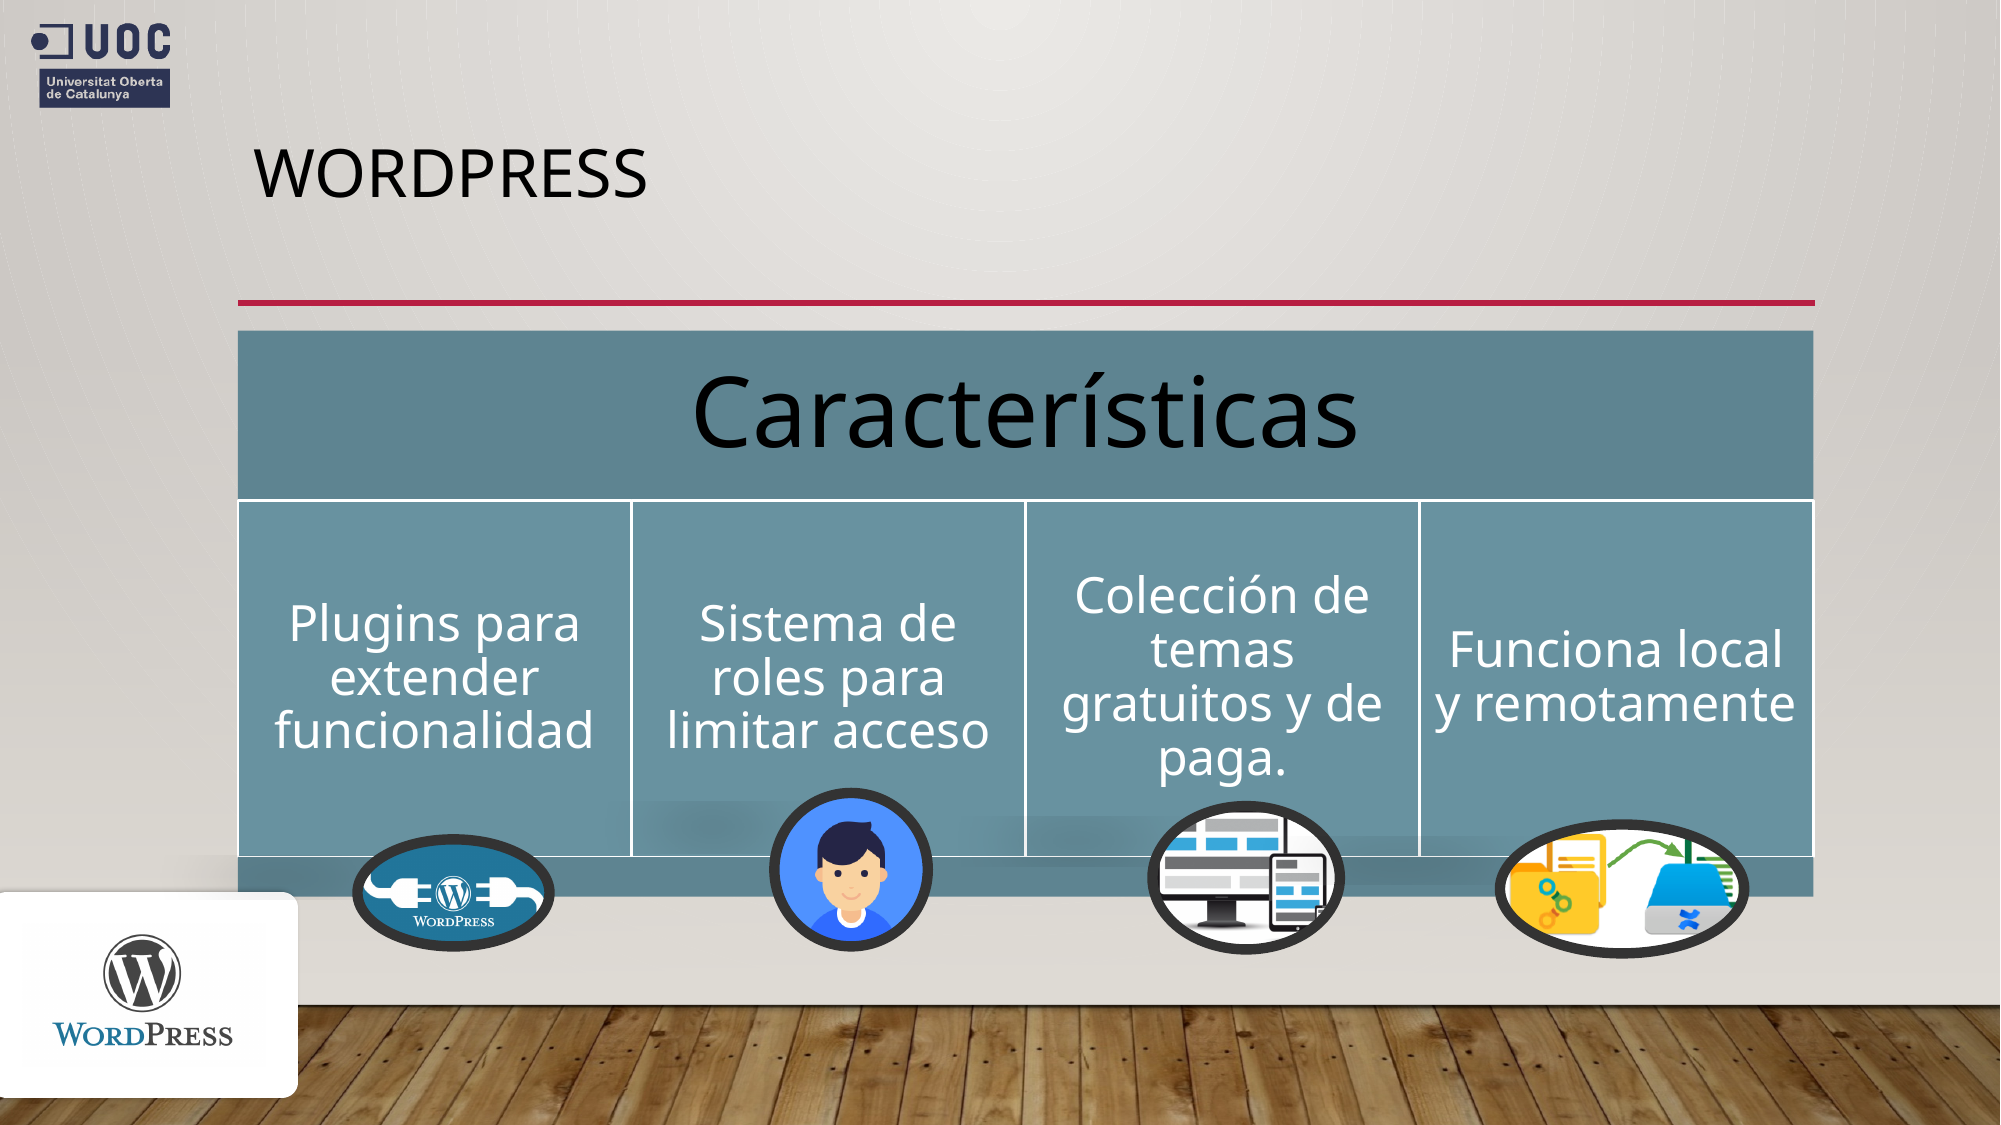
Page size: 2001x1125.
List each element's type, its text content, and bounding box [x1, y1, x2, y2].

picture [774, 792, 929, 947]
picture [1499, 824, 1745, 954]
picture [0, 0, 200, 146]
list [237, 330, 1814, 897]
picture [357, 839, 550, 947]
picture [21, 923, 267, 1068]
title wORDPRESS [238, 131, 1814, 305]
picture [0, 1005, 2000, 1125]
picture [1152, 805, 1341, 950]
